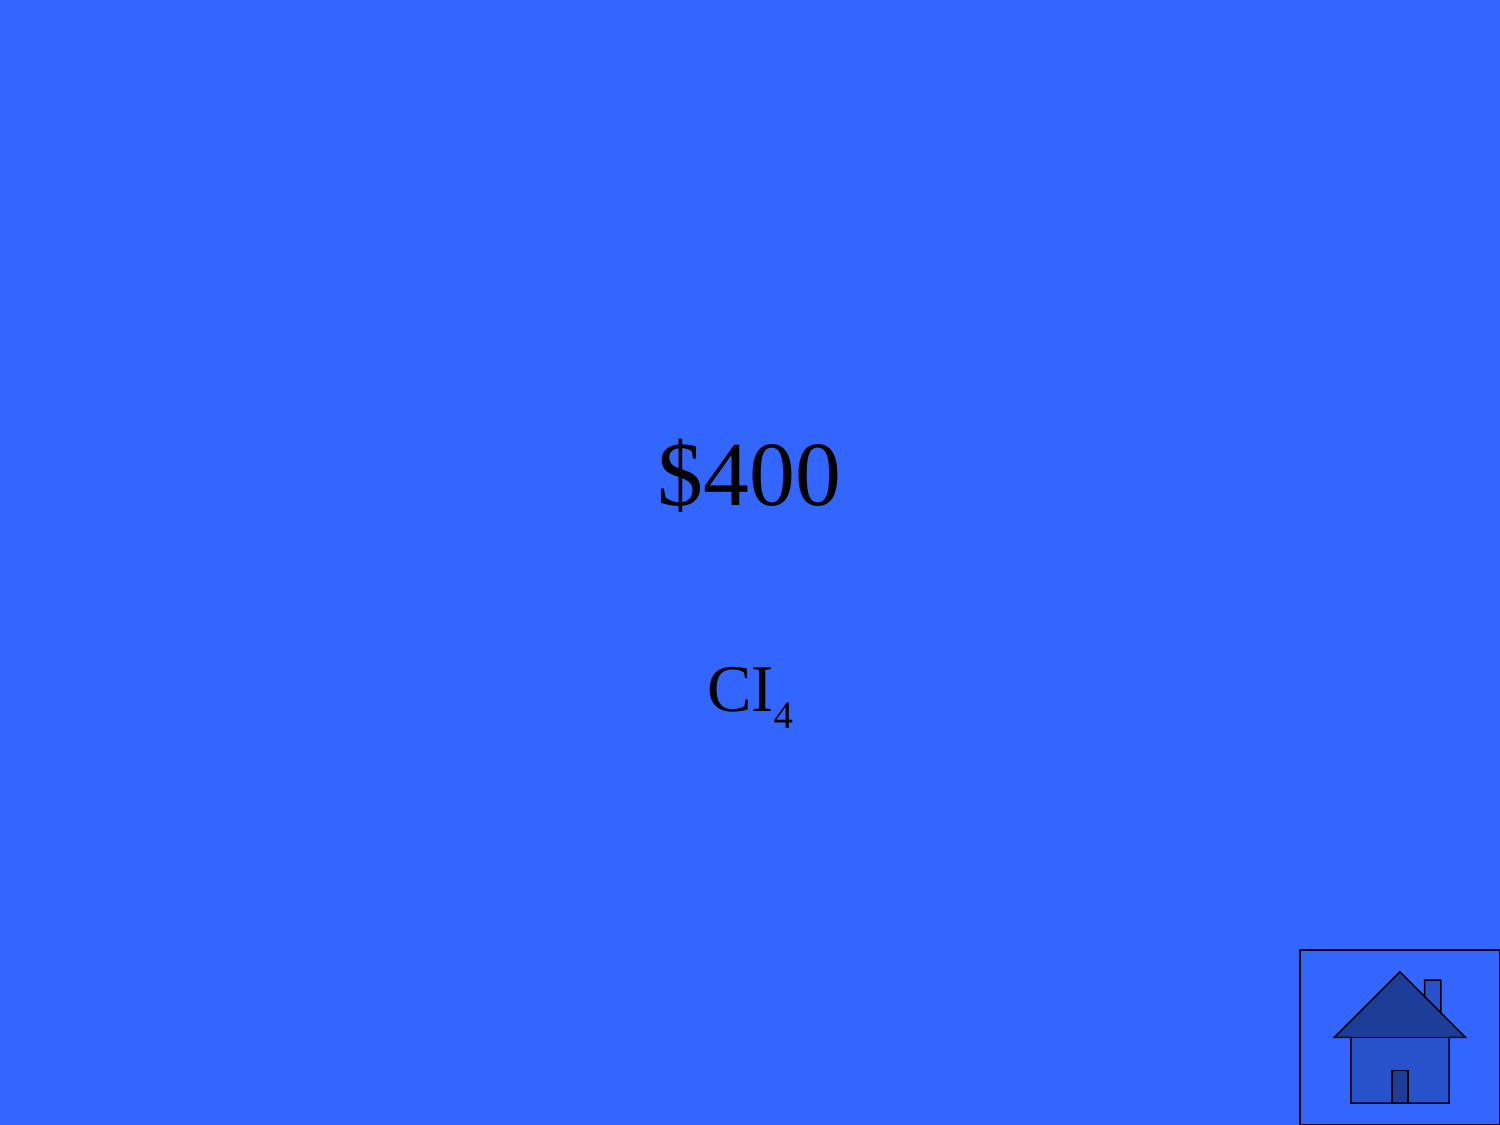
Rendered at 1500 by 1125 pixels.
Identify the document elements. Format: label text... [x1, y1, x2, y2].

title $400 [112, 374, 1388, 563]
text_box [1299, 950, 1500, 1125]
subtitle CI4 [224, 637, 1276, 926]
